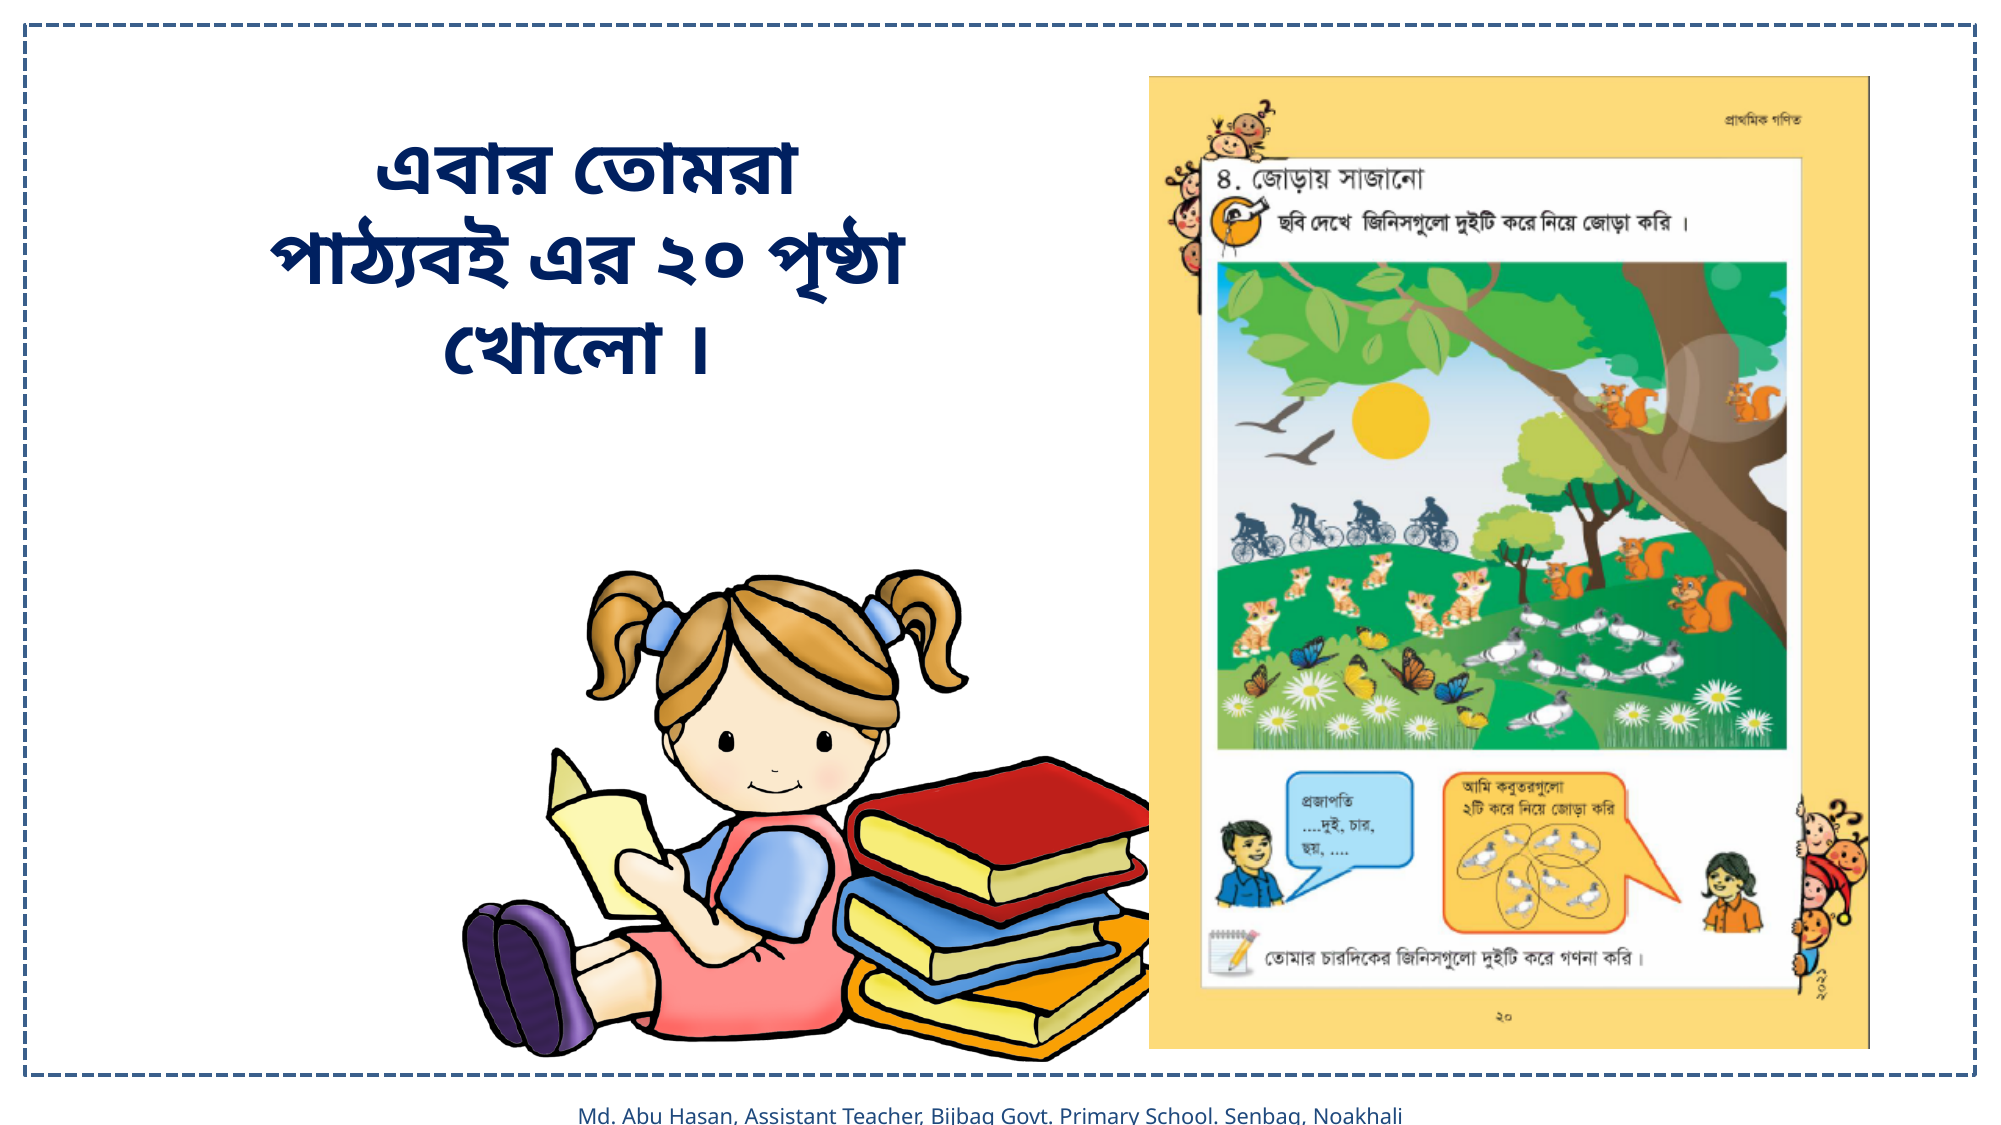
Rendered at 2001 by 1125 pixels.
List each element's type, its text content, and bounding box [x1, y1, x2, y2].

text_box এবার তোমরা পাঠ্যবই এর ২০ পৃষ্ঠা খোলো । [237, 112, 938, 397]
picture [462, 76, 1870, 1062]
text_box [23, 23, 1977, 1077]
